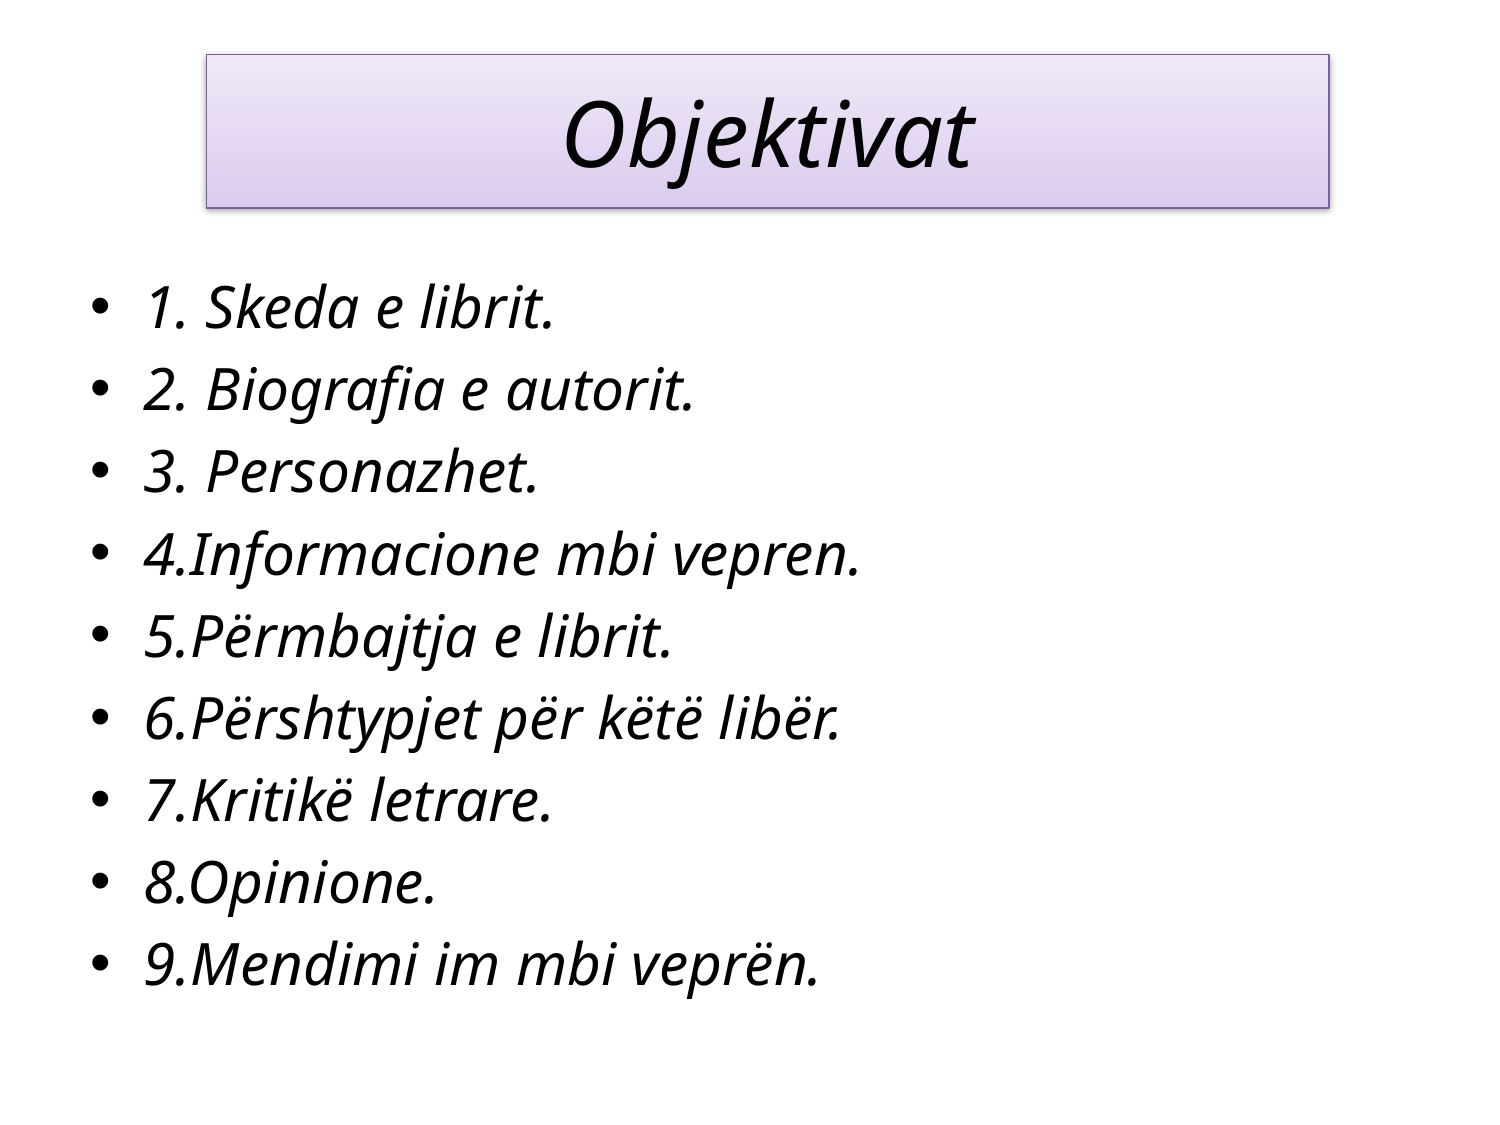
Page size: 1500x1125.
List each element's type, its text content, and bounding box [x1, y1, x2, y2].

title Objektivat [206, 54, 1330, 209]
list 1. Skeda e librit. 2. Biografia e autorit. 3. Personazhet. 4.Informacione mbi vepren. 5.Përmbajtja e librit. 6.Përshtypjet për këtë libër. 7.Kritikë letrare. 8.Opinione. 9.Mendimi im mbi veprën. [75, 262, 1425, 1005]
